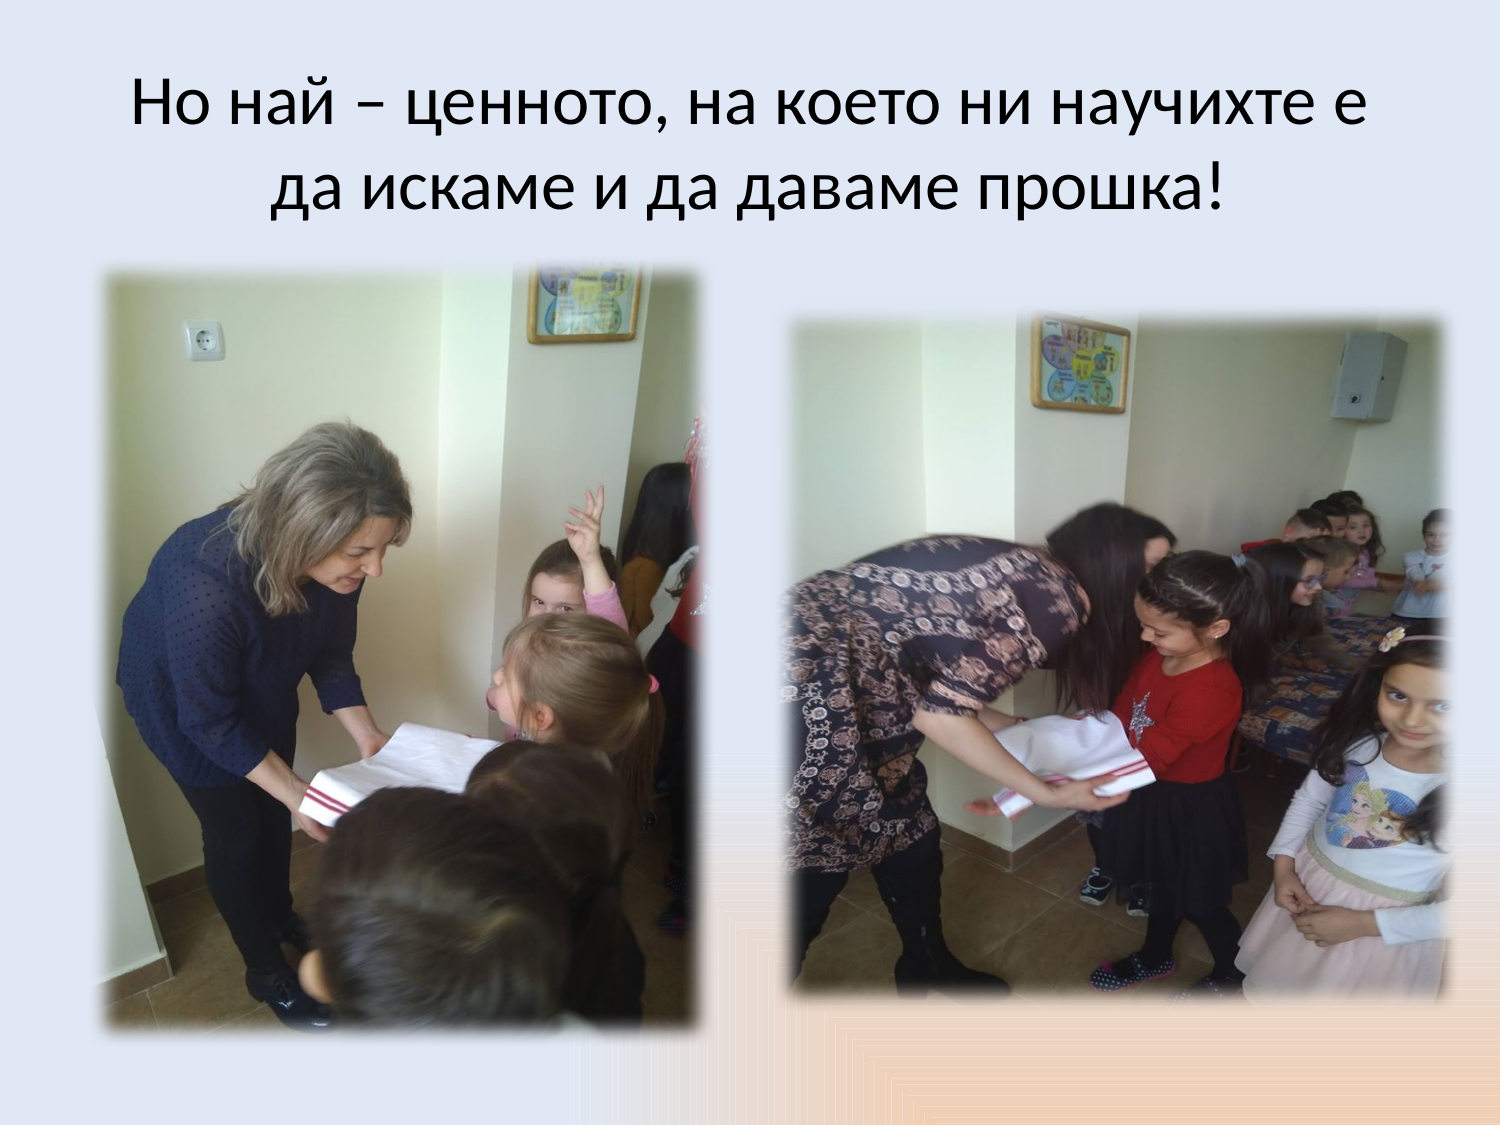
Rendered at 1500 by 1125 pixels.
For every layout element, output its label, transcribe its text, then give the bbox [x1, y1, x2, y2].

picture [88, 255, 715, 1047]
title Но най – ценното, на което ни научихте е да искаме и да даваме прошка! [75, 45, 1425, 233]
picture [773, 302, 1459, 1012]
